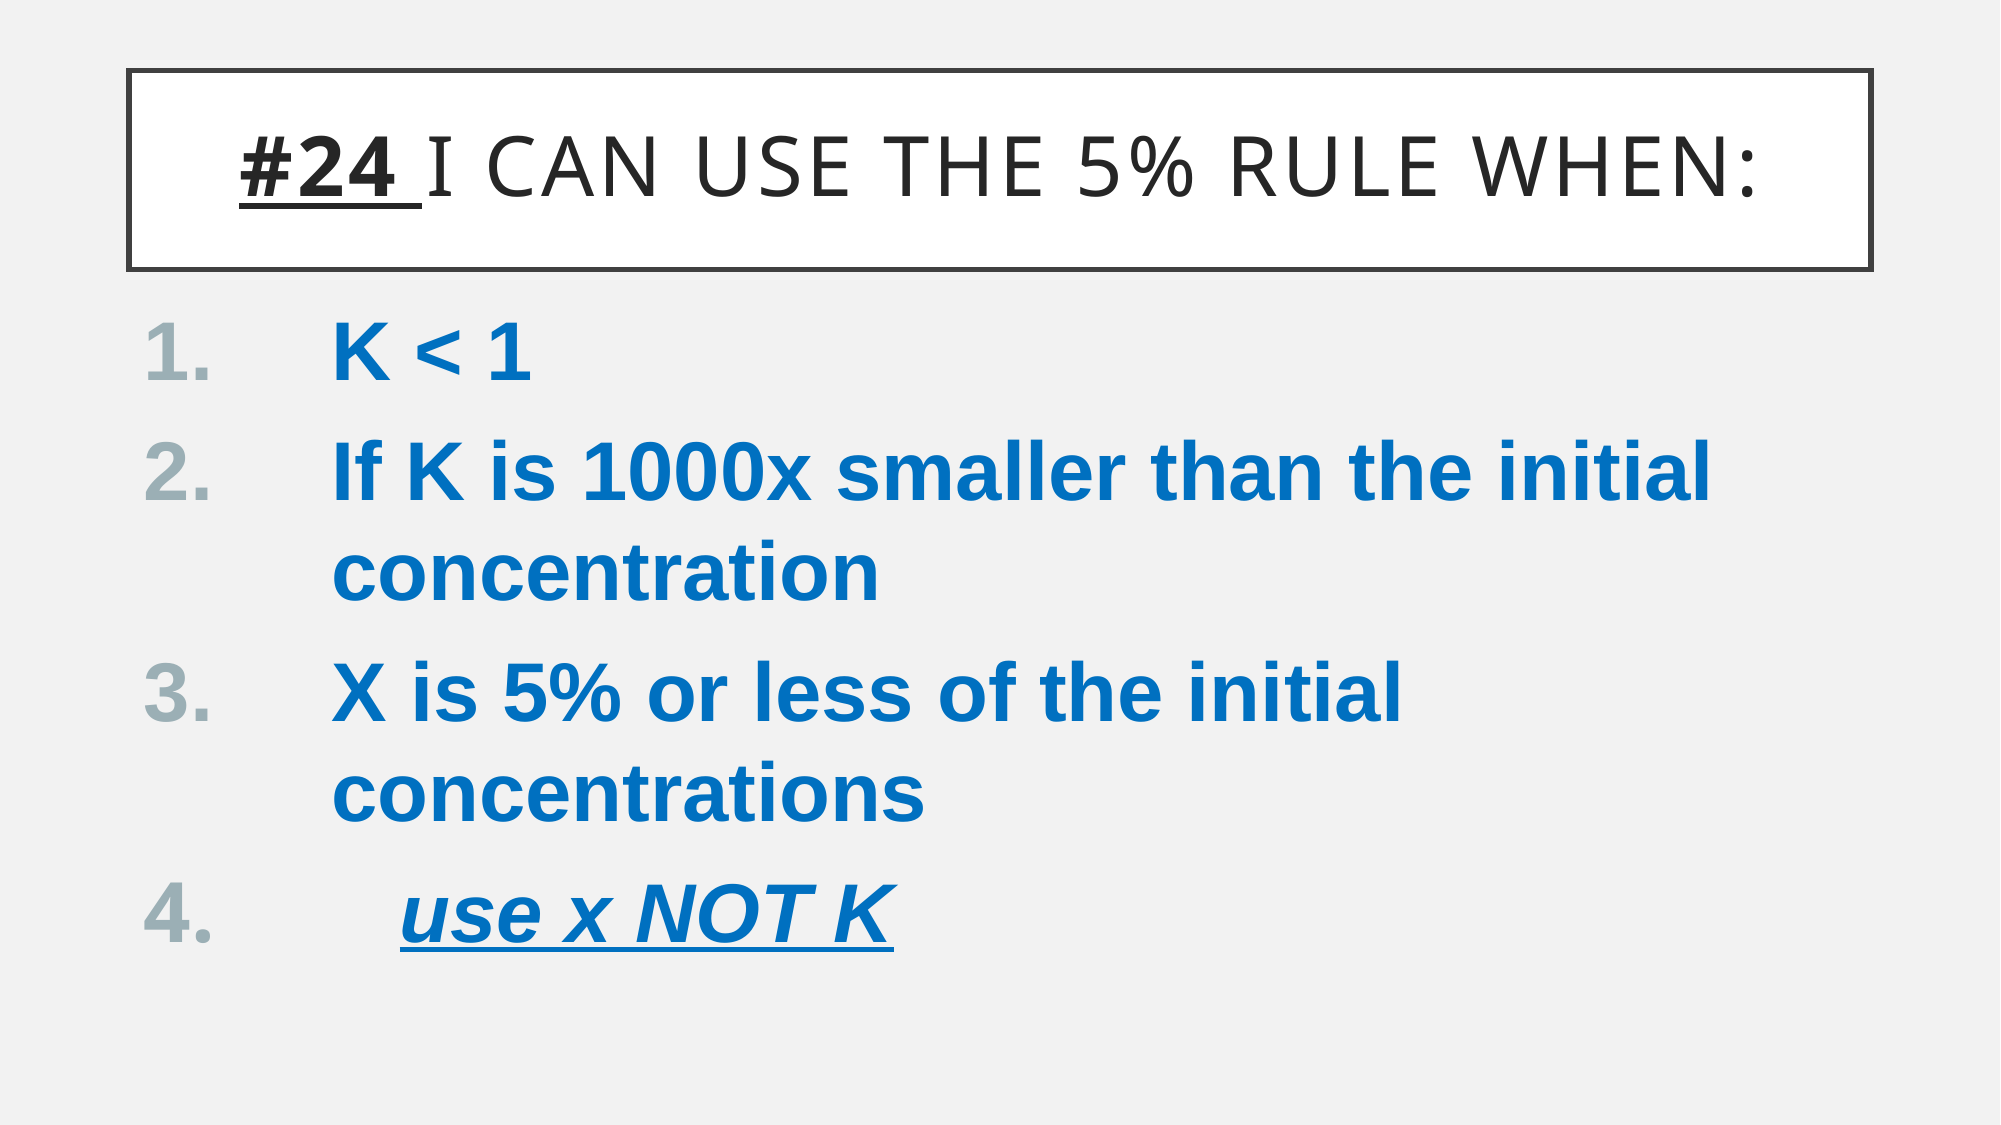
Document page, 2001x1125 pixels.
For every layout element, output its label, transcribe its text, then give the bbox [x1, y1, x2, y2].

title #24 I CAN USE THE 5% RULE WHEN: [126, 68, 1874, 272]
